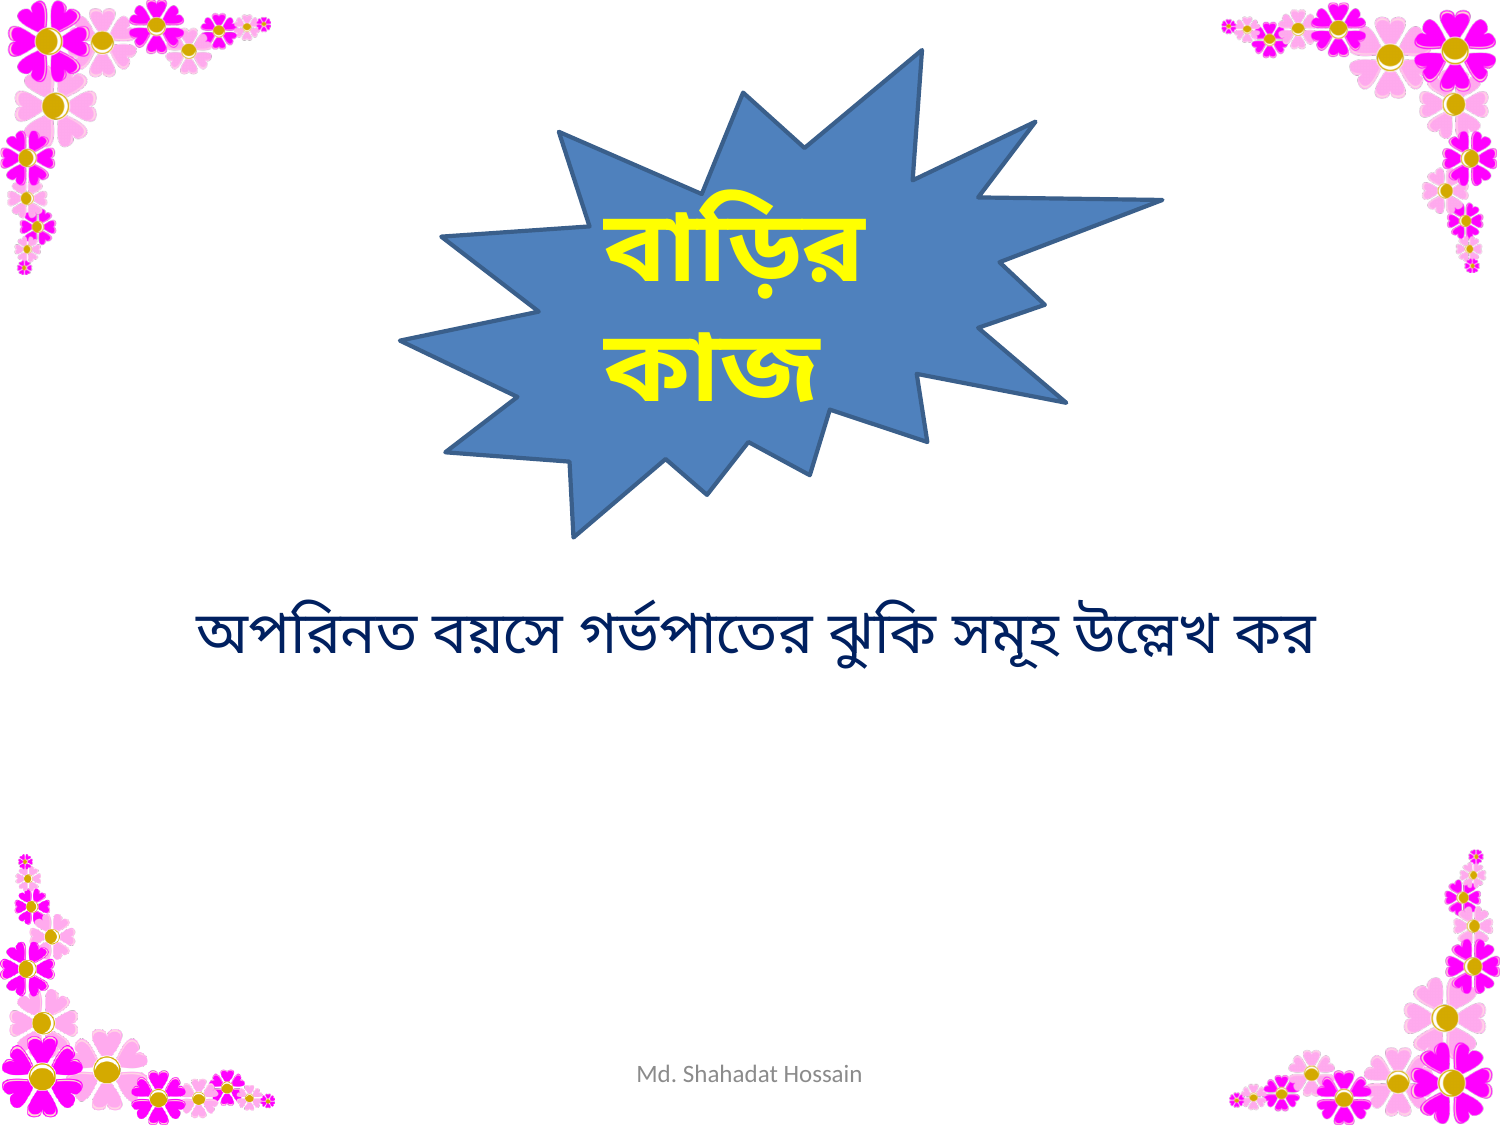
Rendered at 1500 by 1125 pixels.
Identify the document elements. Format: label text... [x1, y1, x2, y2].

footer Md. Shahadat Hossain [512, 1042, 988, 1103]
text_box অপরিনত বয়সে গর্ভপাতের ঝুকি সমূহ উল্লেখ কর [62, 587, 1450, 1050]
picture [1230, 850, 1500, 1125]
picture [1, 0, 271, 275]
picture [1222, 3, 1497, 273]
text_box বাড়ির কাজ [397, 48, 1165, 540]
picture [0, 854, 275, 1125]
